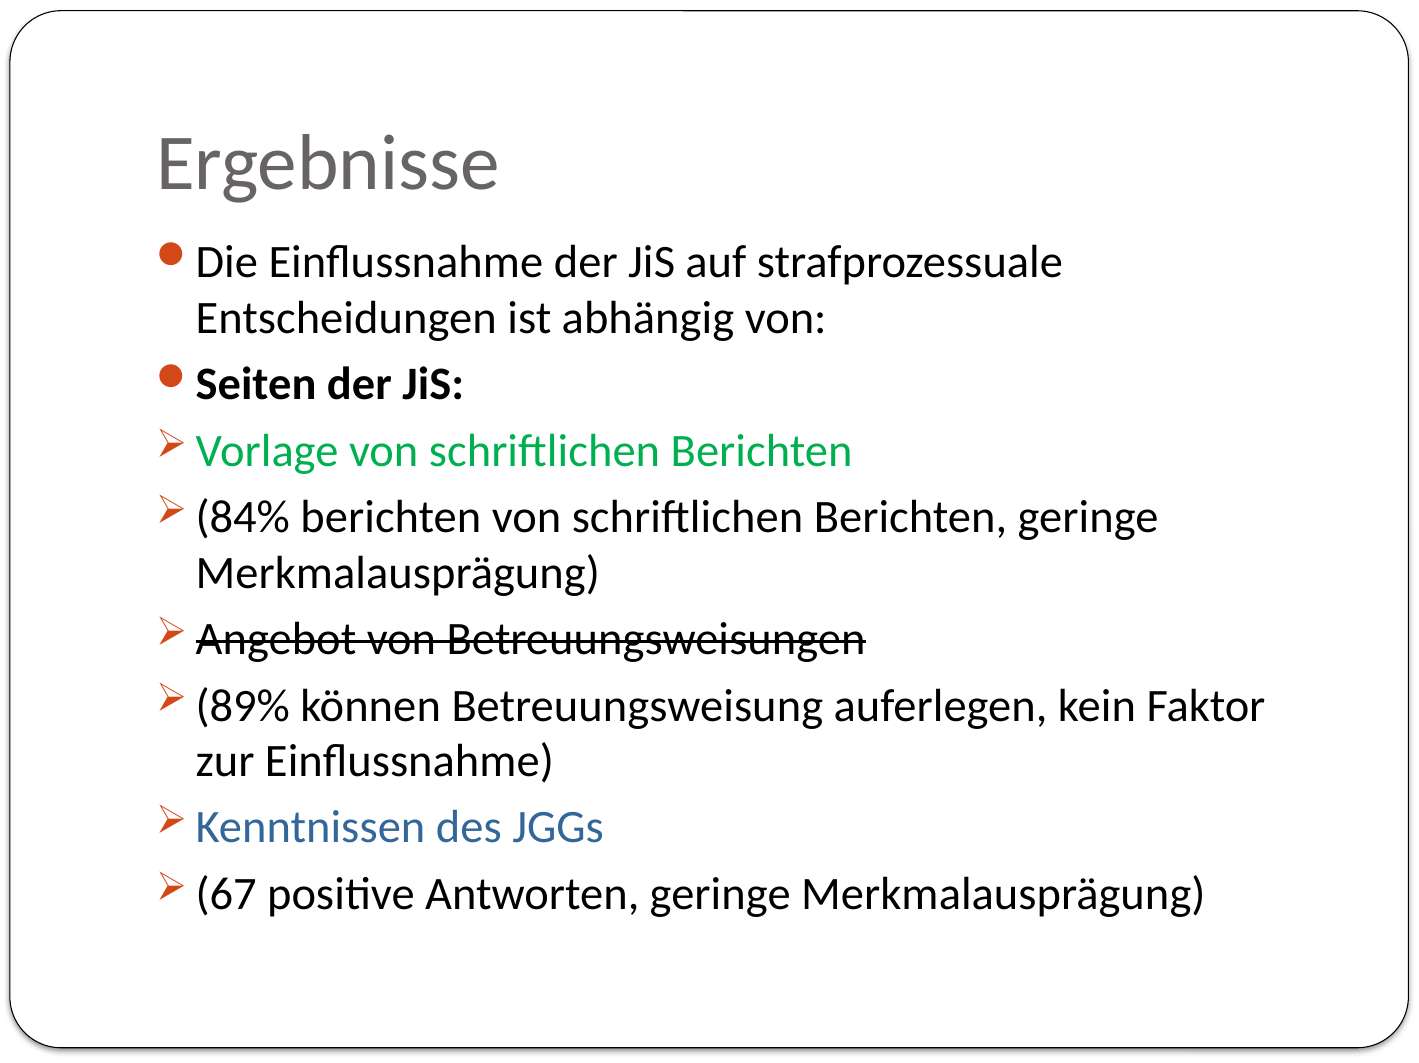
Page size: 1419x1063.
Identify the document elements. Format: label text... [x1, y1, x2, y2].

list Die Einflussnahme der JiS auf strafprozessuale Entscheidungen ist abhängig von: Seiten der JiS: Vorlage von schriftlichen Berichten (84% berichten von schriftlichen Berichten, geringe Merkmalausprägung) Angebot von Betreuungsweisungen (89% können Betreuungsweisung auferlegen, kein Faktor zur Einflussnahme) Kenntnissen des JGGs (67 positive Antworten, geringe Merkmalausprägung) [141, 224, 1348, 933]
title Ergebnisse [141, 42, 1348, 220]
